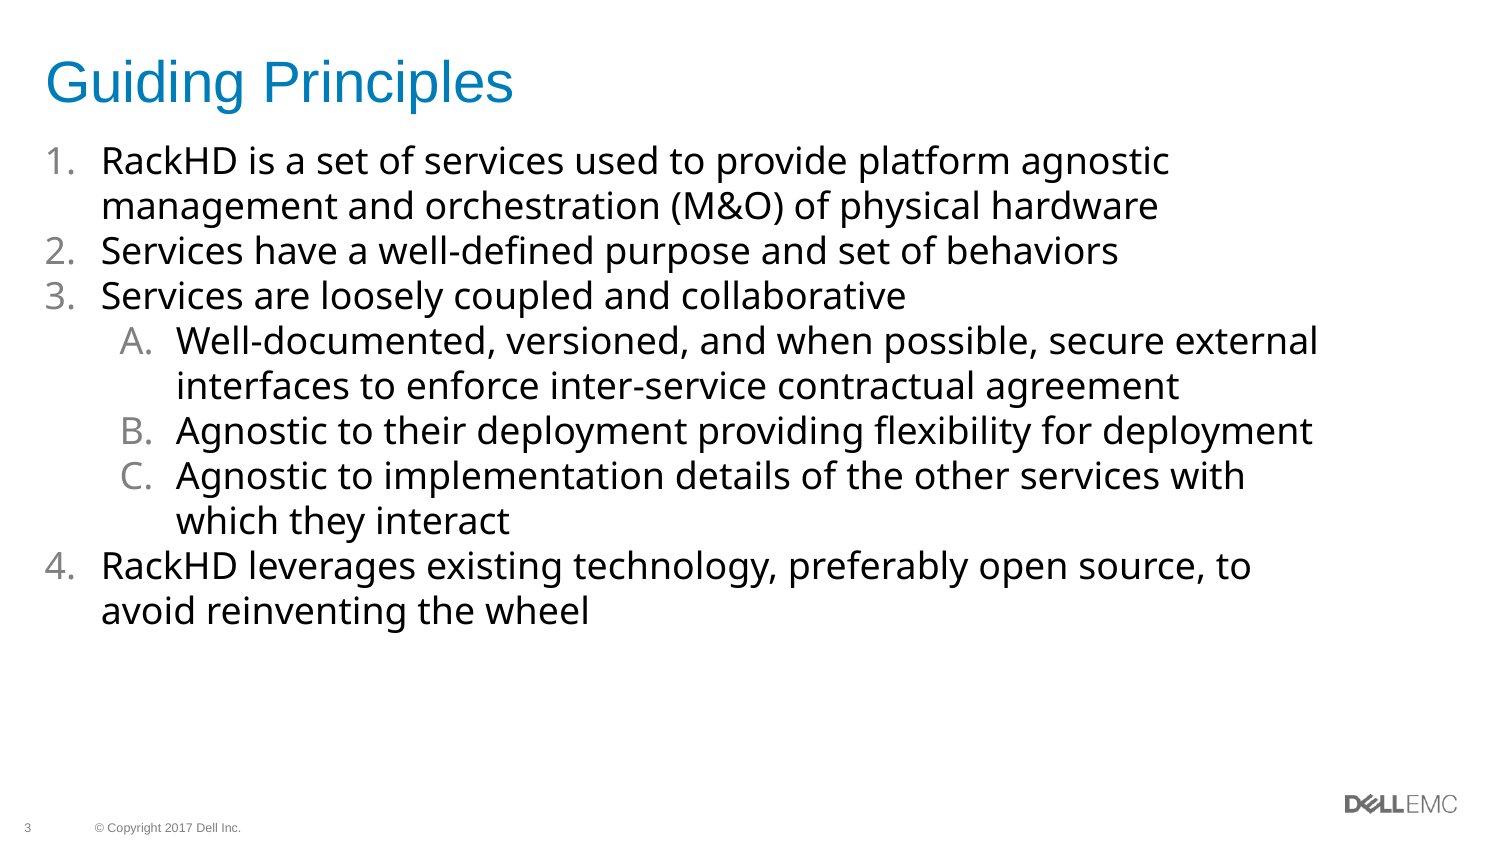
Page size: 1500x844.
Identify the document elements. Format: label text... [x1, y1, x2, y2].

title Guiding Principles [45, 44, 1350, 136]
list RackHD is a set of services used to provide platform agnostic management and orchestration (M&O) of physical hardware Services have a well-defined purpose and set of behaviors Services are loosely coupled and collaborative Well-documented, versioned, and when possible, secure external interfaces to enforce inter-service contractual agreement Agnostic to their deployment providing flexibility for deployment Agnostic to implementation details of the other services with which they interact RackHD leverages existing technology, preferably open source, to avoid reinventing the wheel [44, 136, 1350, 661]
picture [1345, 793, 1457, 814]
